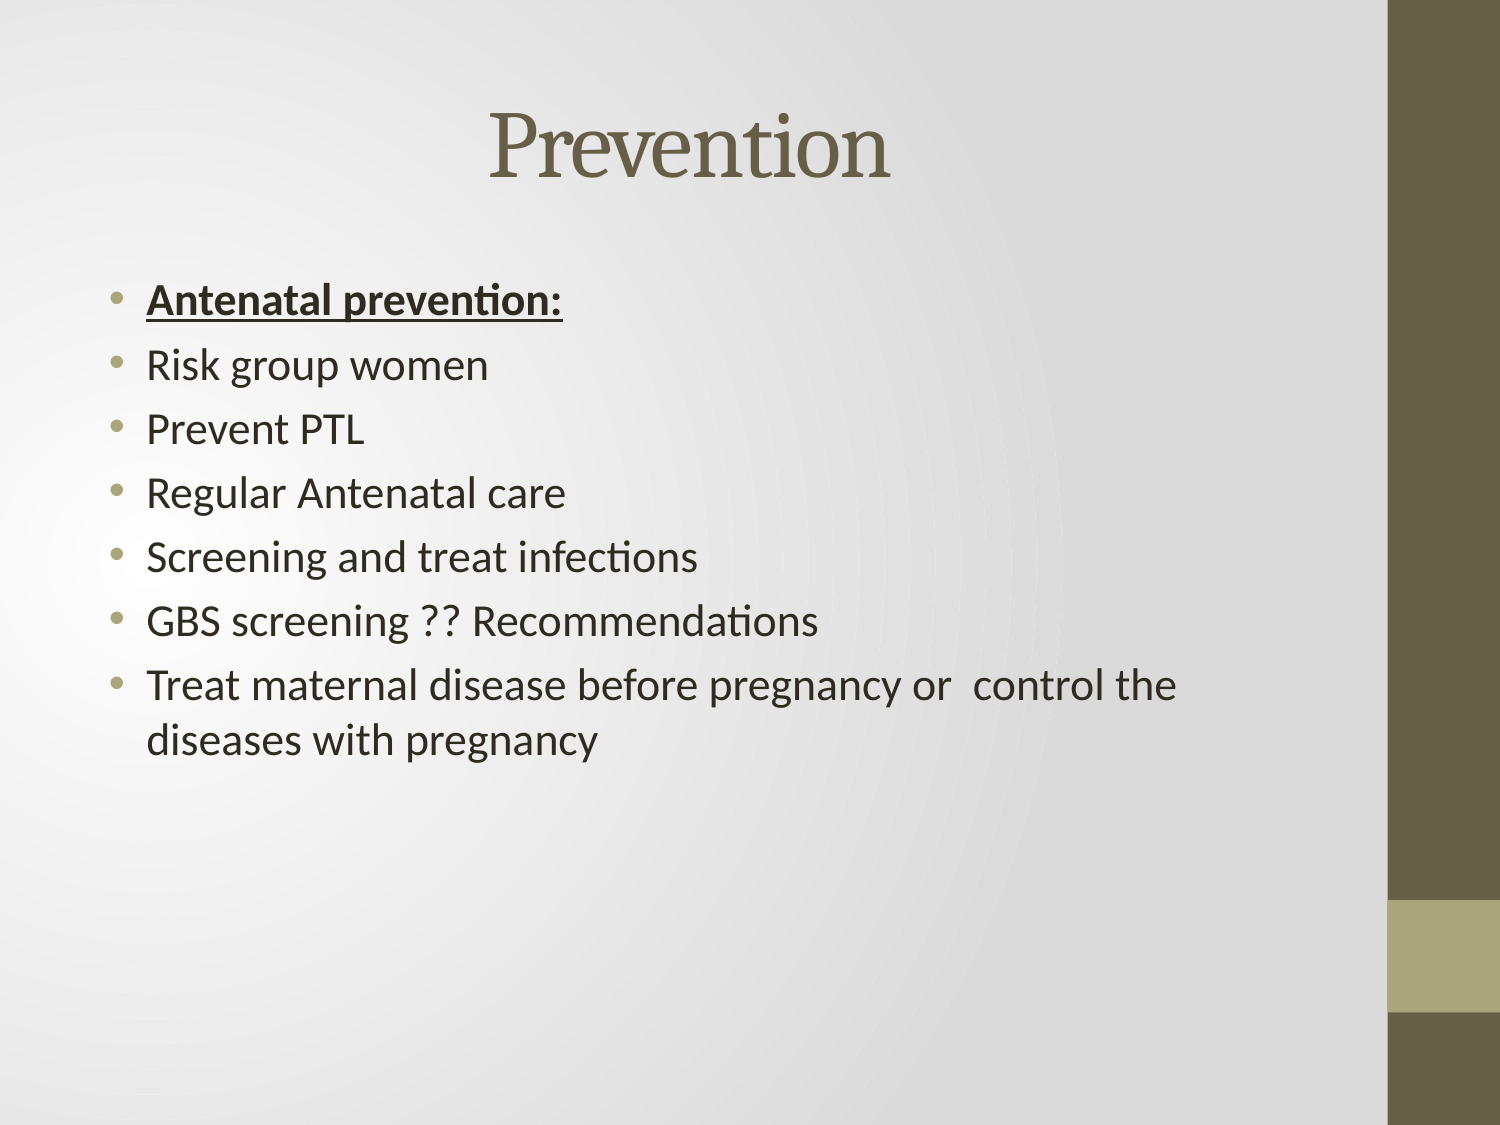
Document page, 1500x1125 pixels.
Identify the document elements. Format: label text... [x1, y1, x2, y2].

title Prevention [75, 45, 1325, 233]
list Antenatal prevention: Risk group women Prevent PTL Regular Antenatal care Screening and treat infections GBS screening ?? Recommendations Treat maternal disease before pregnancy or control the diseases with pregnancy [75, 262, 1325, 1050]
